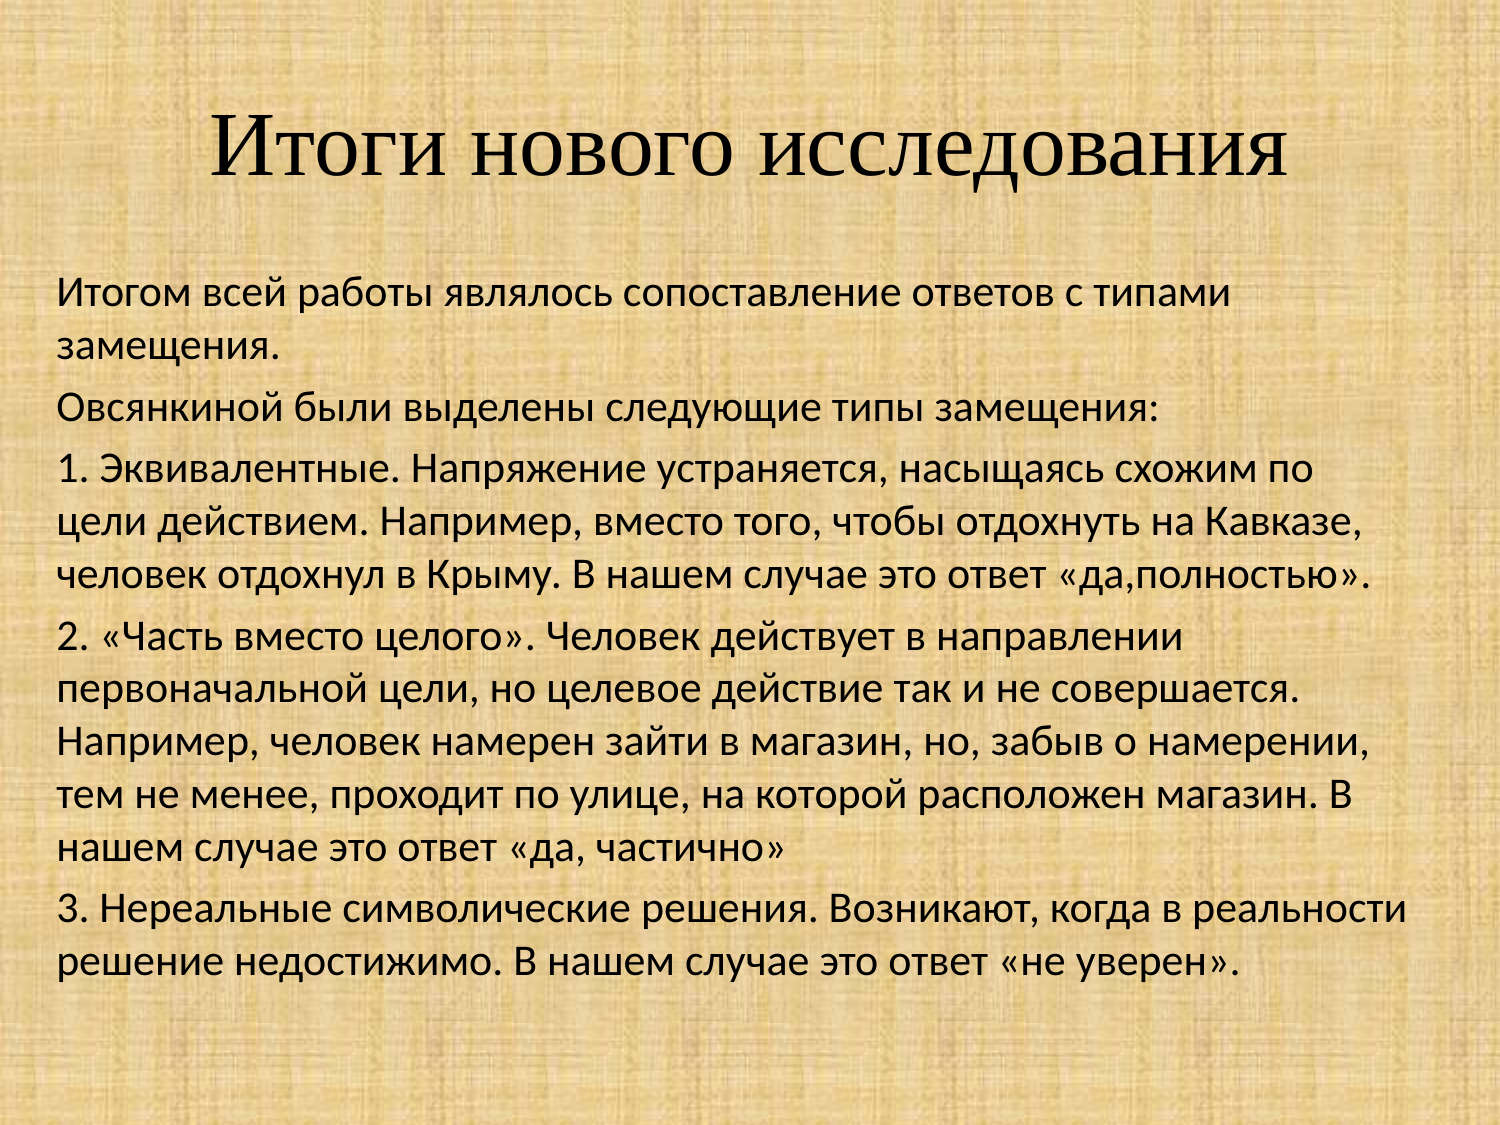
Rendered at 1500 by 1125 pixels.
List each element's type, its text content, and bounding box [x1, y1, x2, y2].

list Итогом всей работы являлось сопоставление ответов с типами замещения. Овсянкиной были выделены следующие типы замещения: 1. Эквивалентные. Напряжение устраняется, насыщаясь схожим по цели действием. Например, вместо того, чтобы отдохнуть на Кавказе, человек отдохнул в Крыму. В нашем случае это ответ «да,полностью». 2. «Часть вместо целого». Человек действует в направлении первоначальной цели, но целевое действие так и не совершается. Например, человек намерен зайти в магазин, но, забыв о намерении, тем не менее, проходит по улице, на которой расположен магазин. В нашем случае это ответ «да, частично» 3. Нереальные символические решения. Возникают, когда в реальности решение недостижимо. В нашем случае это ответ «не уверен». [41, 255, 1425, 1053]
picture [0, 0, 1500, 1125]
title Итоги нового исследования [75, 45, 1425, 233]
